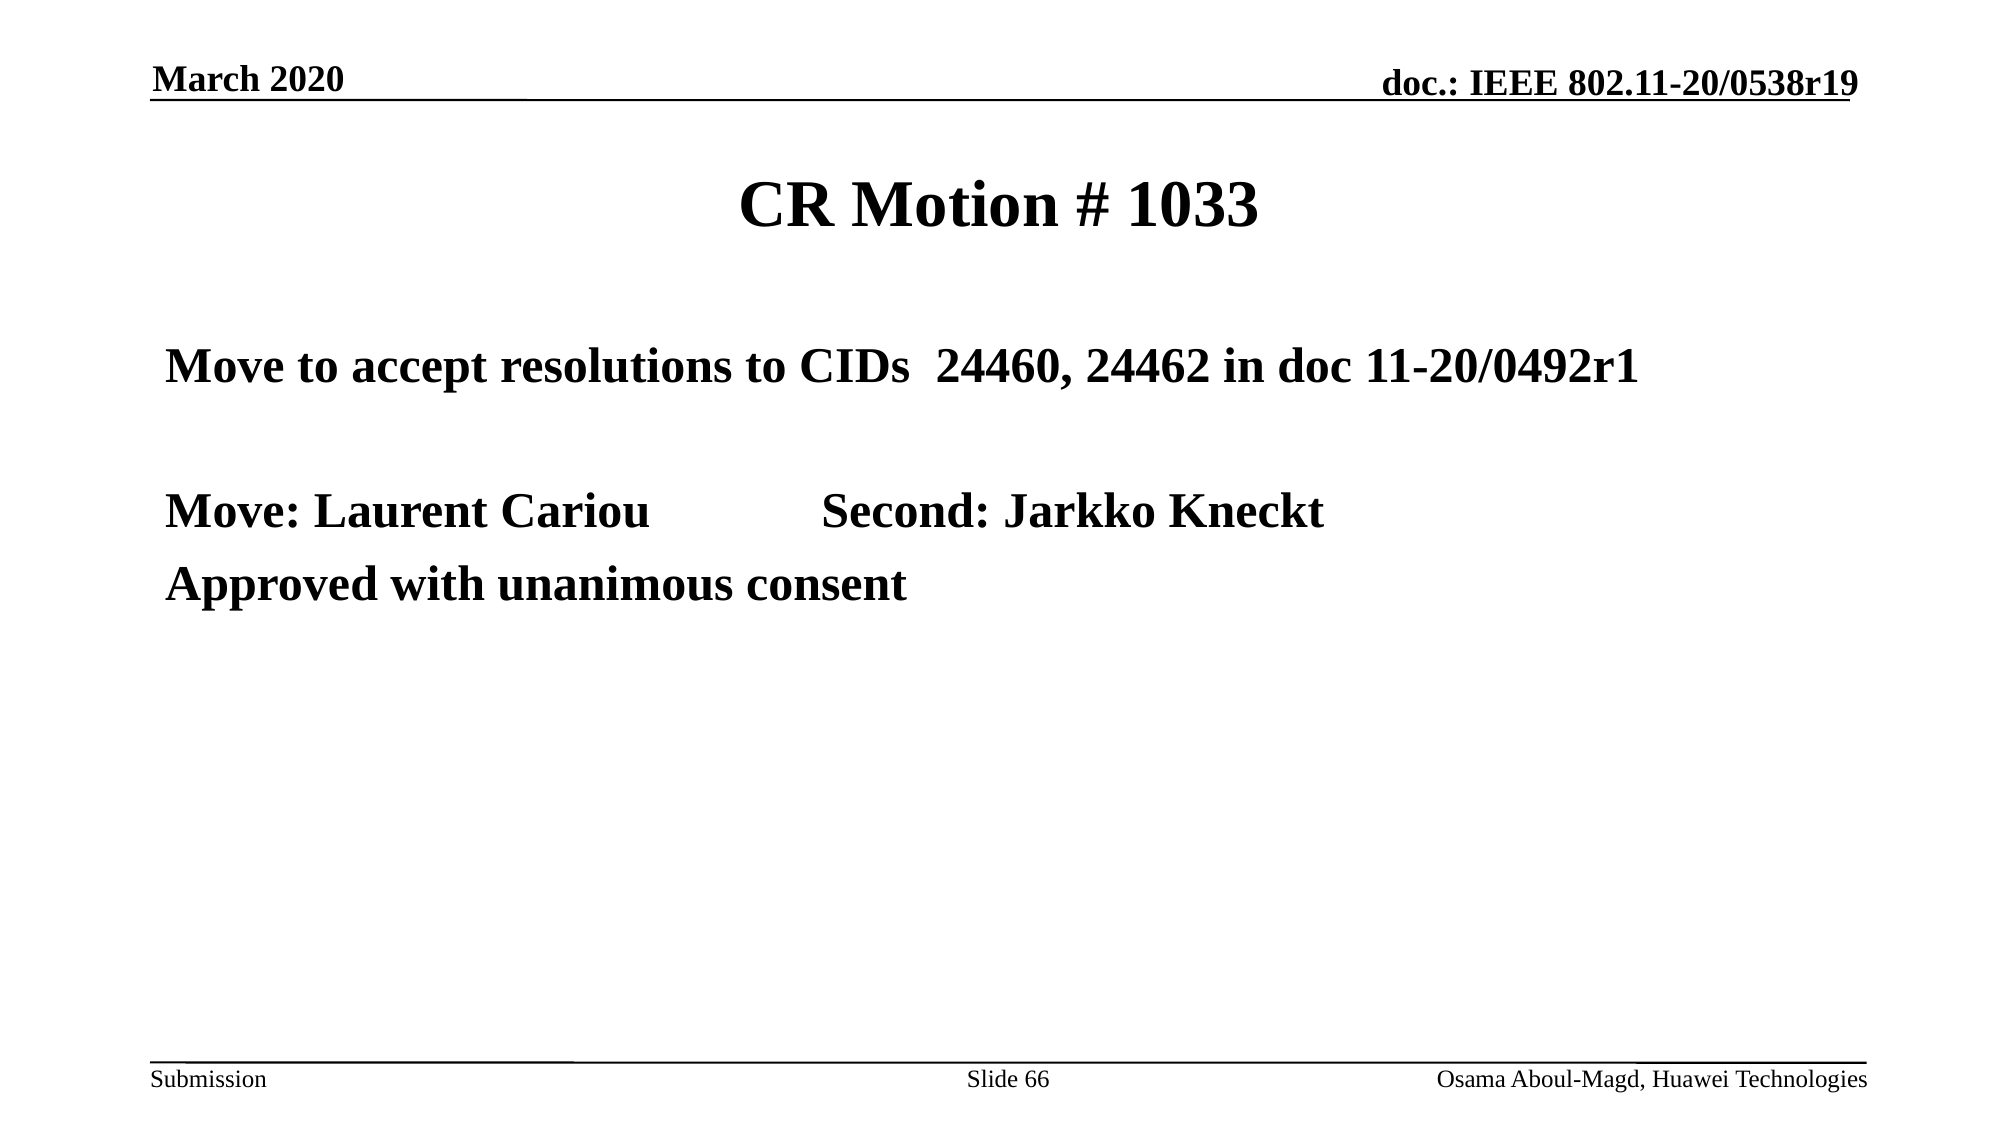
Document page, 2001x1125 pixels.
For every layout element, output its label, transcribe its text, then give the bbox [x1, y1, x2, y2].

title CR Motion # 1033 [149, 112, 1850, 288]
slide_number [152, 54, 563, 100]
footer Osama Aboul-Magd, Huawei Technologies [1171, 1061, 1869, 1093]
slide_number Slide 66 [950, 1061, 1067, 1123]
list Move to accept resolutions to CIDs 24460, 24462 in doc 11-20/0492r1 Move: Laurent Cariou Second: Jarkko Kneckt Approved with unanimous consent [149, 324, 1850, 1000]
